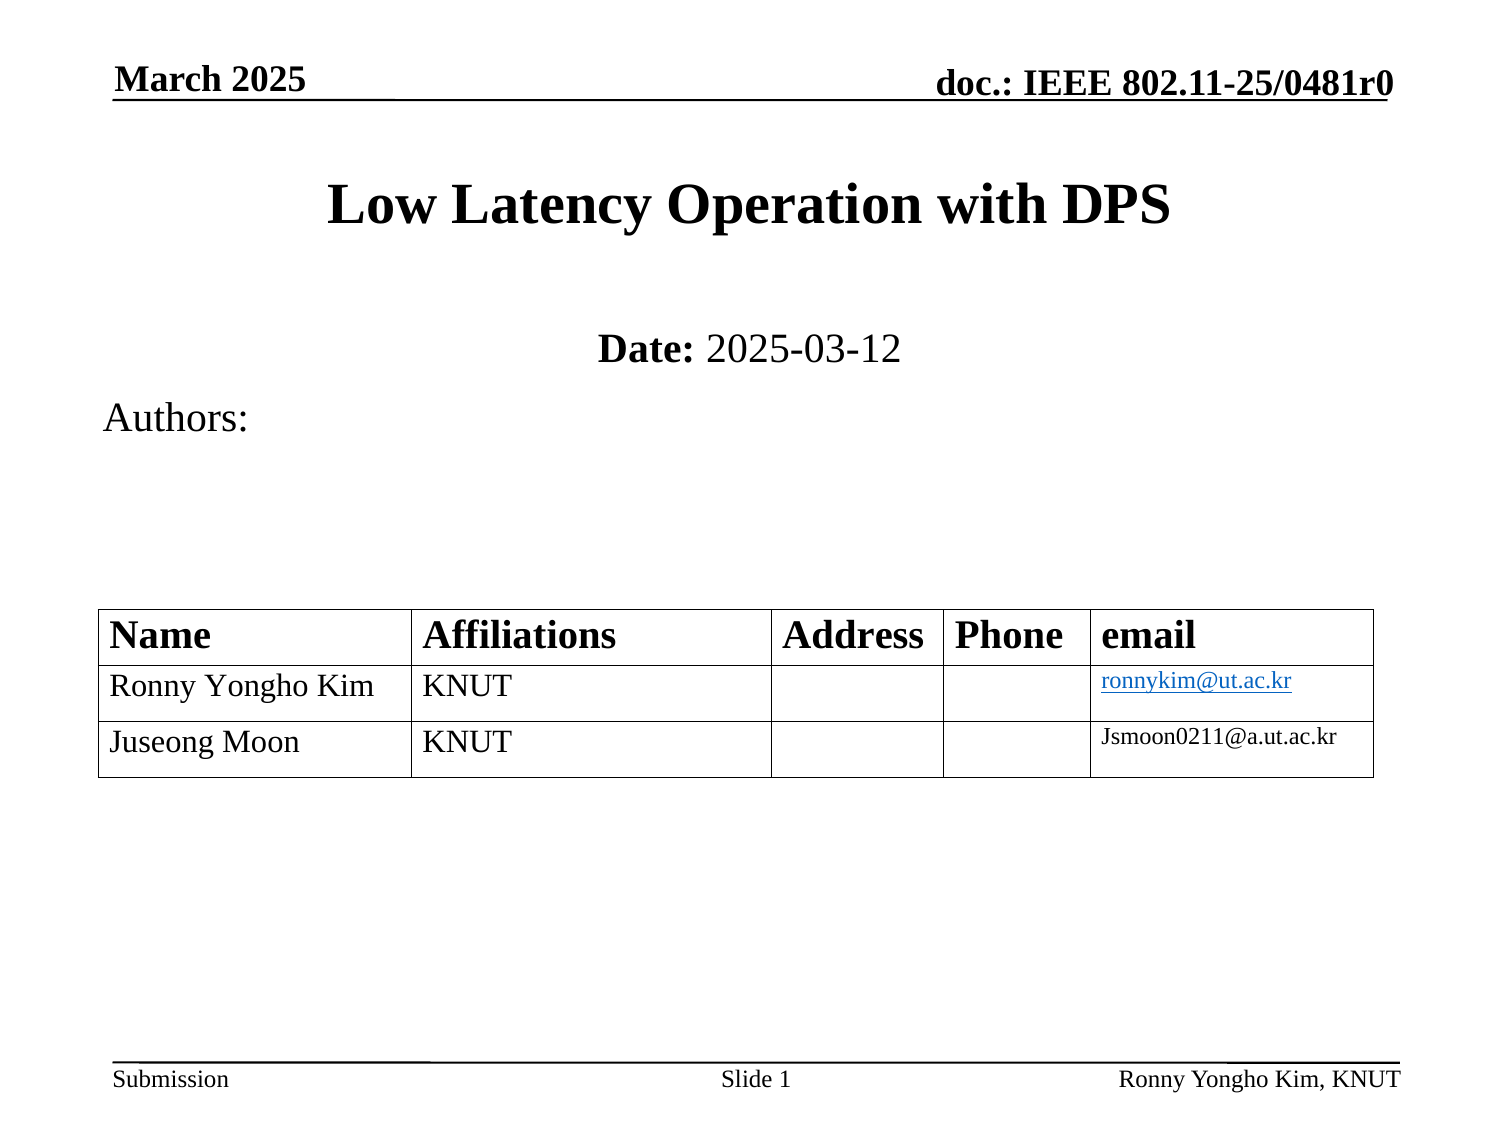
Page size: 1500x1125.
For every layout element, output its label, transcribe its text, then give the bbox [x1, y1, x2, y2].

text_box Authors: [87, 381, 325, 445]
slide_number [114, 54, 493, 100]
list Date: 2025-03-12 [112, 313, 1388, 379]
footer Ronny Yongho Kim, KNUT [902, 1061, 1402, 1093]
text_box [83, 609, 1403, 825]
slide_number Slide 1 [712, 1061, 800, 1123]
title Low Latency Operation with DPS [112, 112, 1388, 288]
